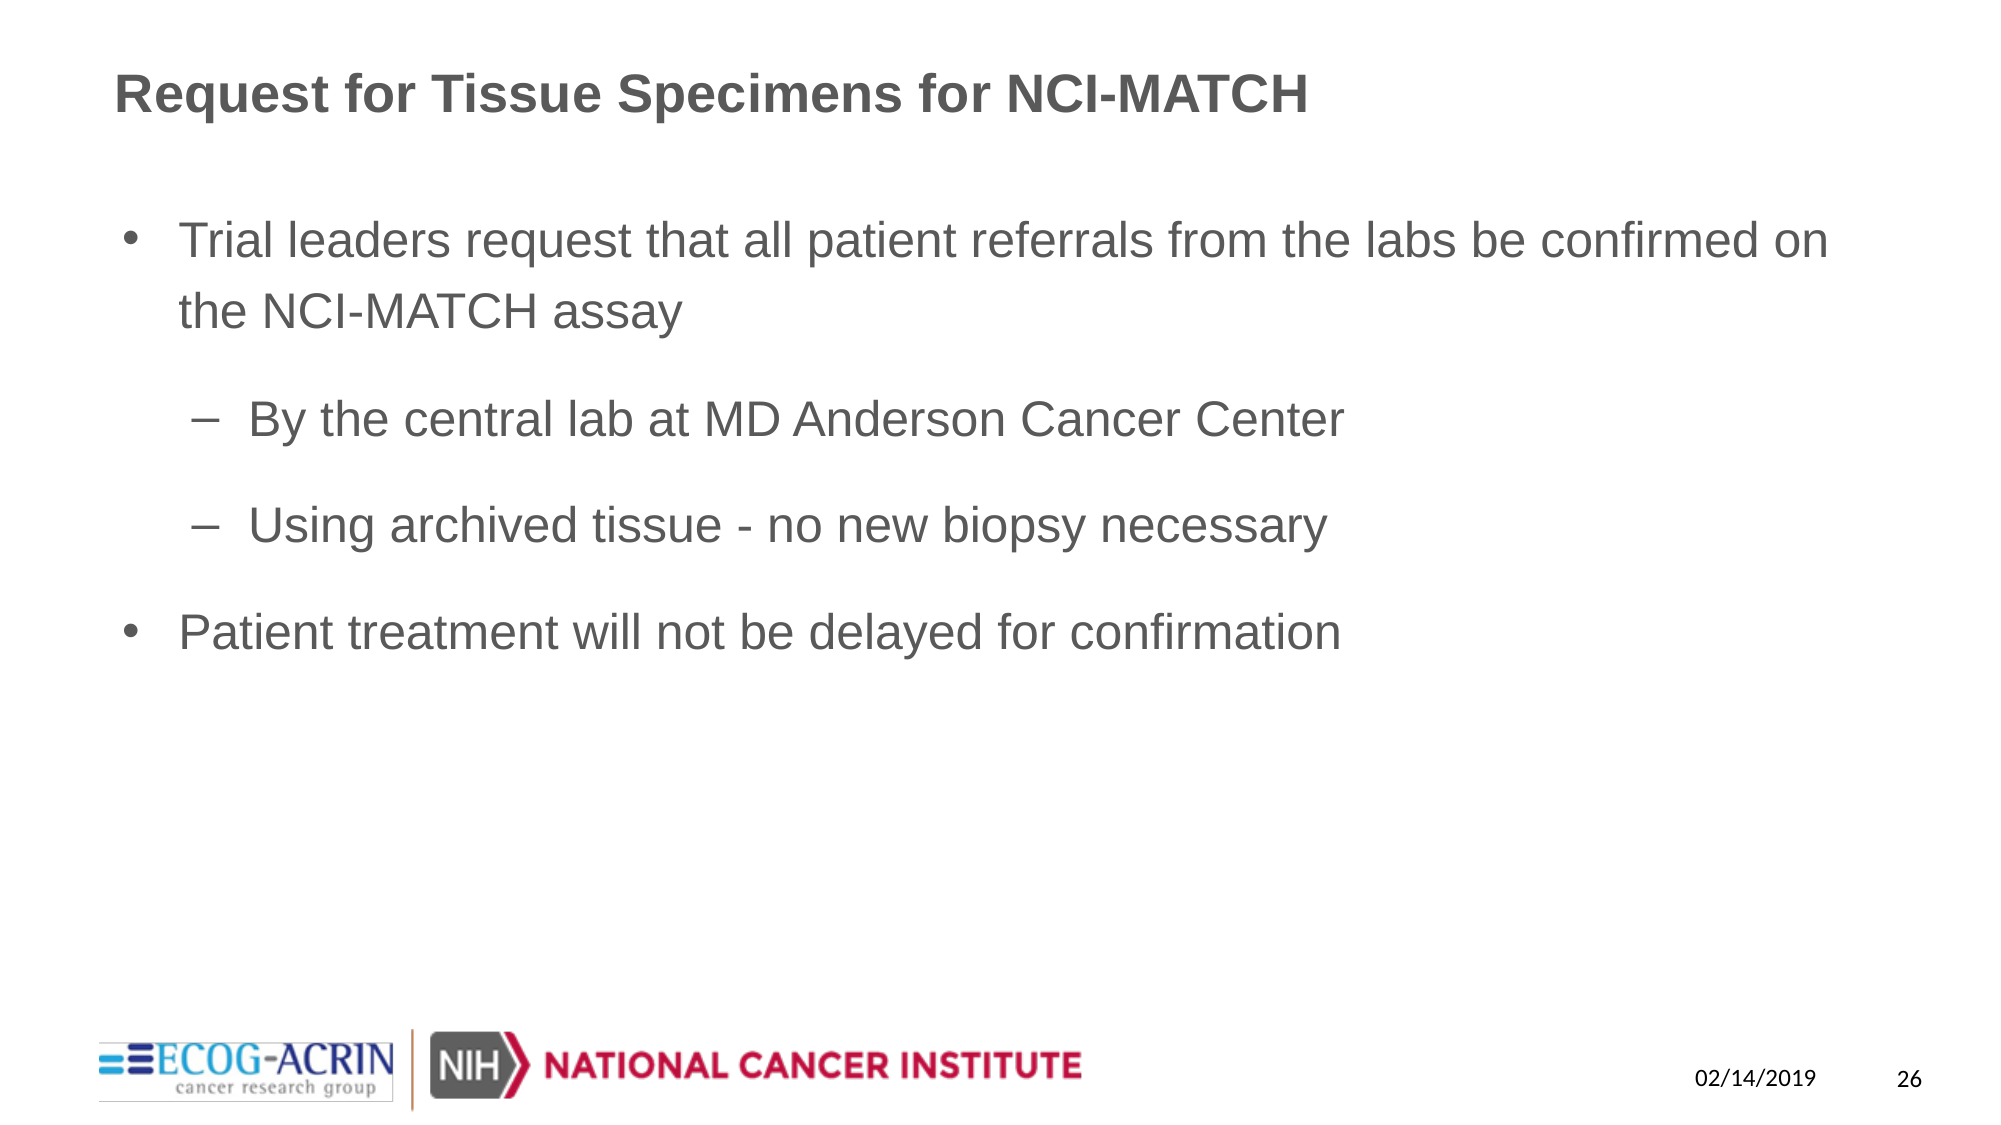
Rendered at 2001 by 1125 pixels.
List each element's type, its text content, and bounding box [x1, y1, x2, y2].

picture [99, 1029, 1083, 1113]
title Request for Tissue Specimens for NCI-MATCH [99, 45, 1900, 138]
list Trial leaders request that all patient referrals from the labs be confirmed on the NCI-MATCH assay By the central lab at MD Anderson Cancer Center Using archived tissue - no new biopsy necessary Patient treatment will not be delayed for confirmation [99, 187, 1900, 1013]
